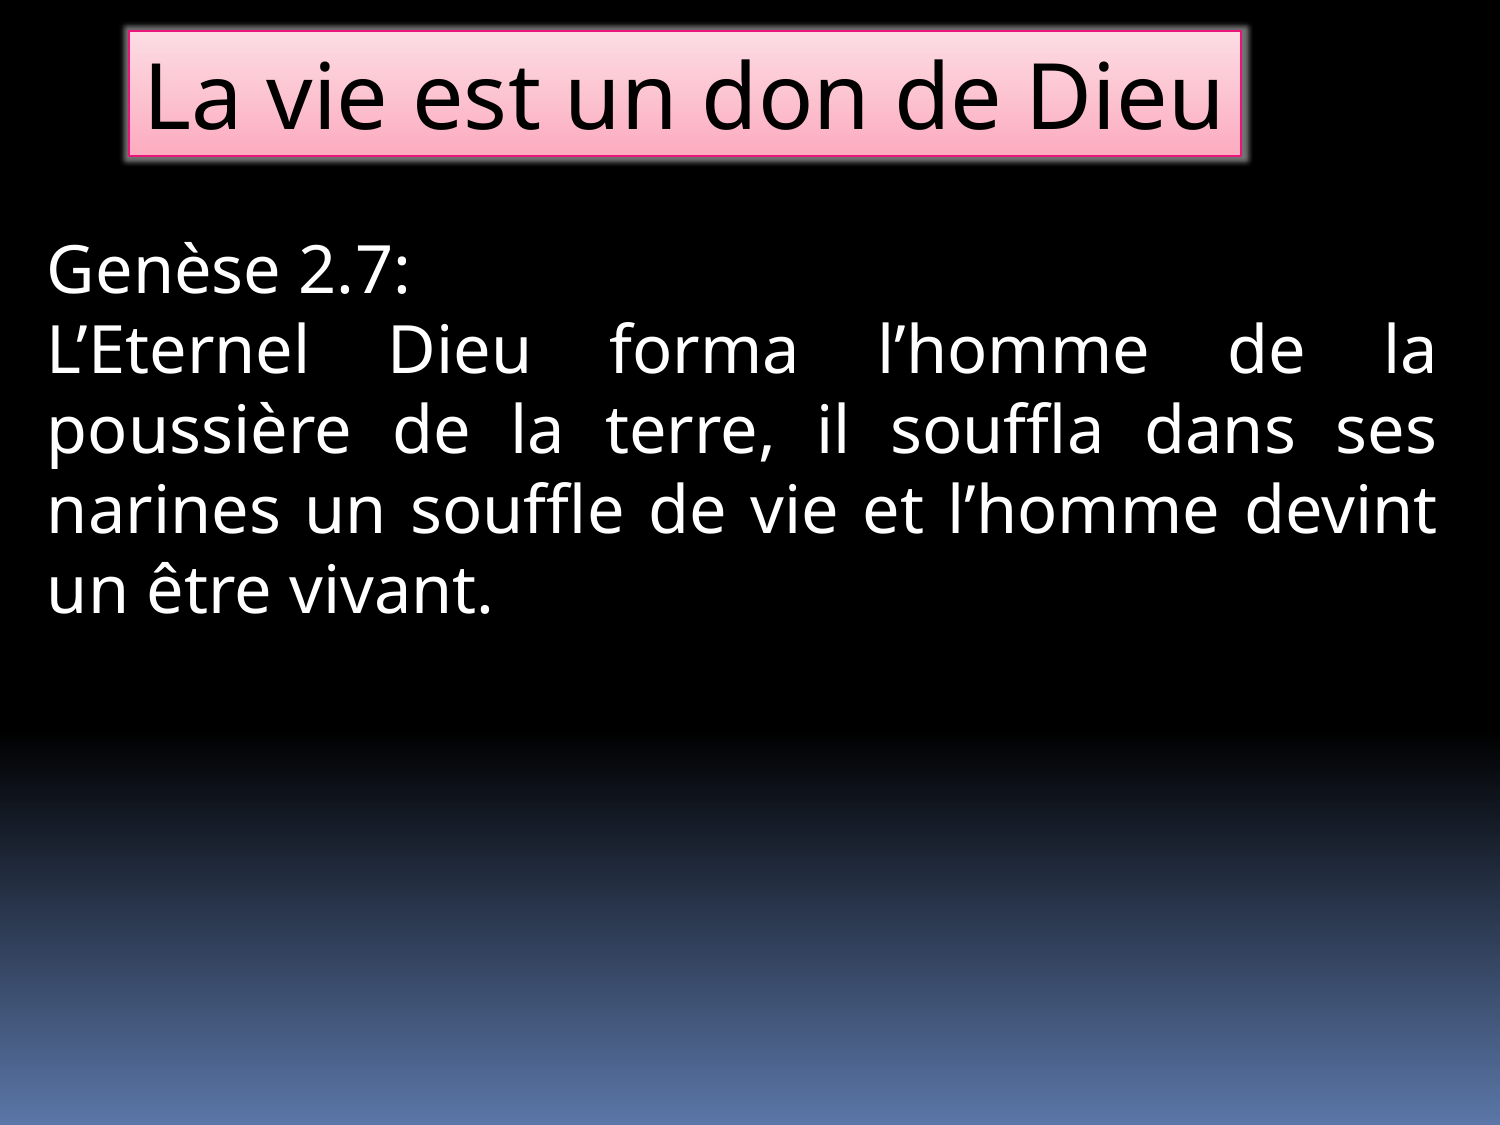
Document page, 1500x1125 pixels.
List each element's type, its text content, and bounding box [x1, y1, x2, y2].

text_box La vie est un don de Dieu [128, 30, 1242, 157]
text_box Genèse 2.7: L’Eternel Dieu forma l’homme de la poussière de la terre, il souffla dans ses narines un souffle de vie et l’homme devint un être vivant. [32, 219, 1454, 635]
